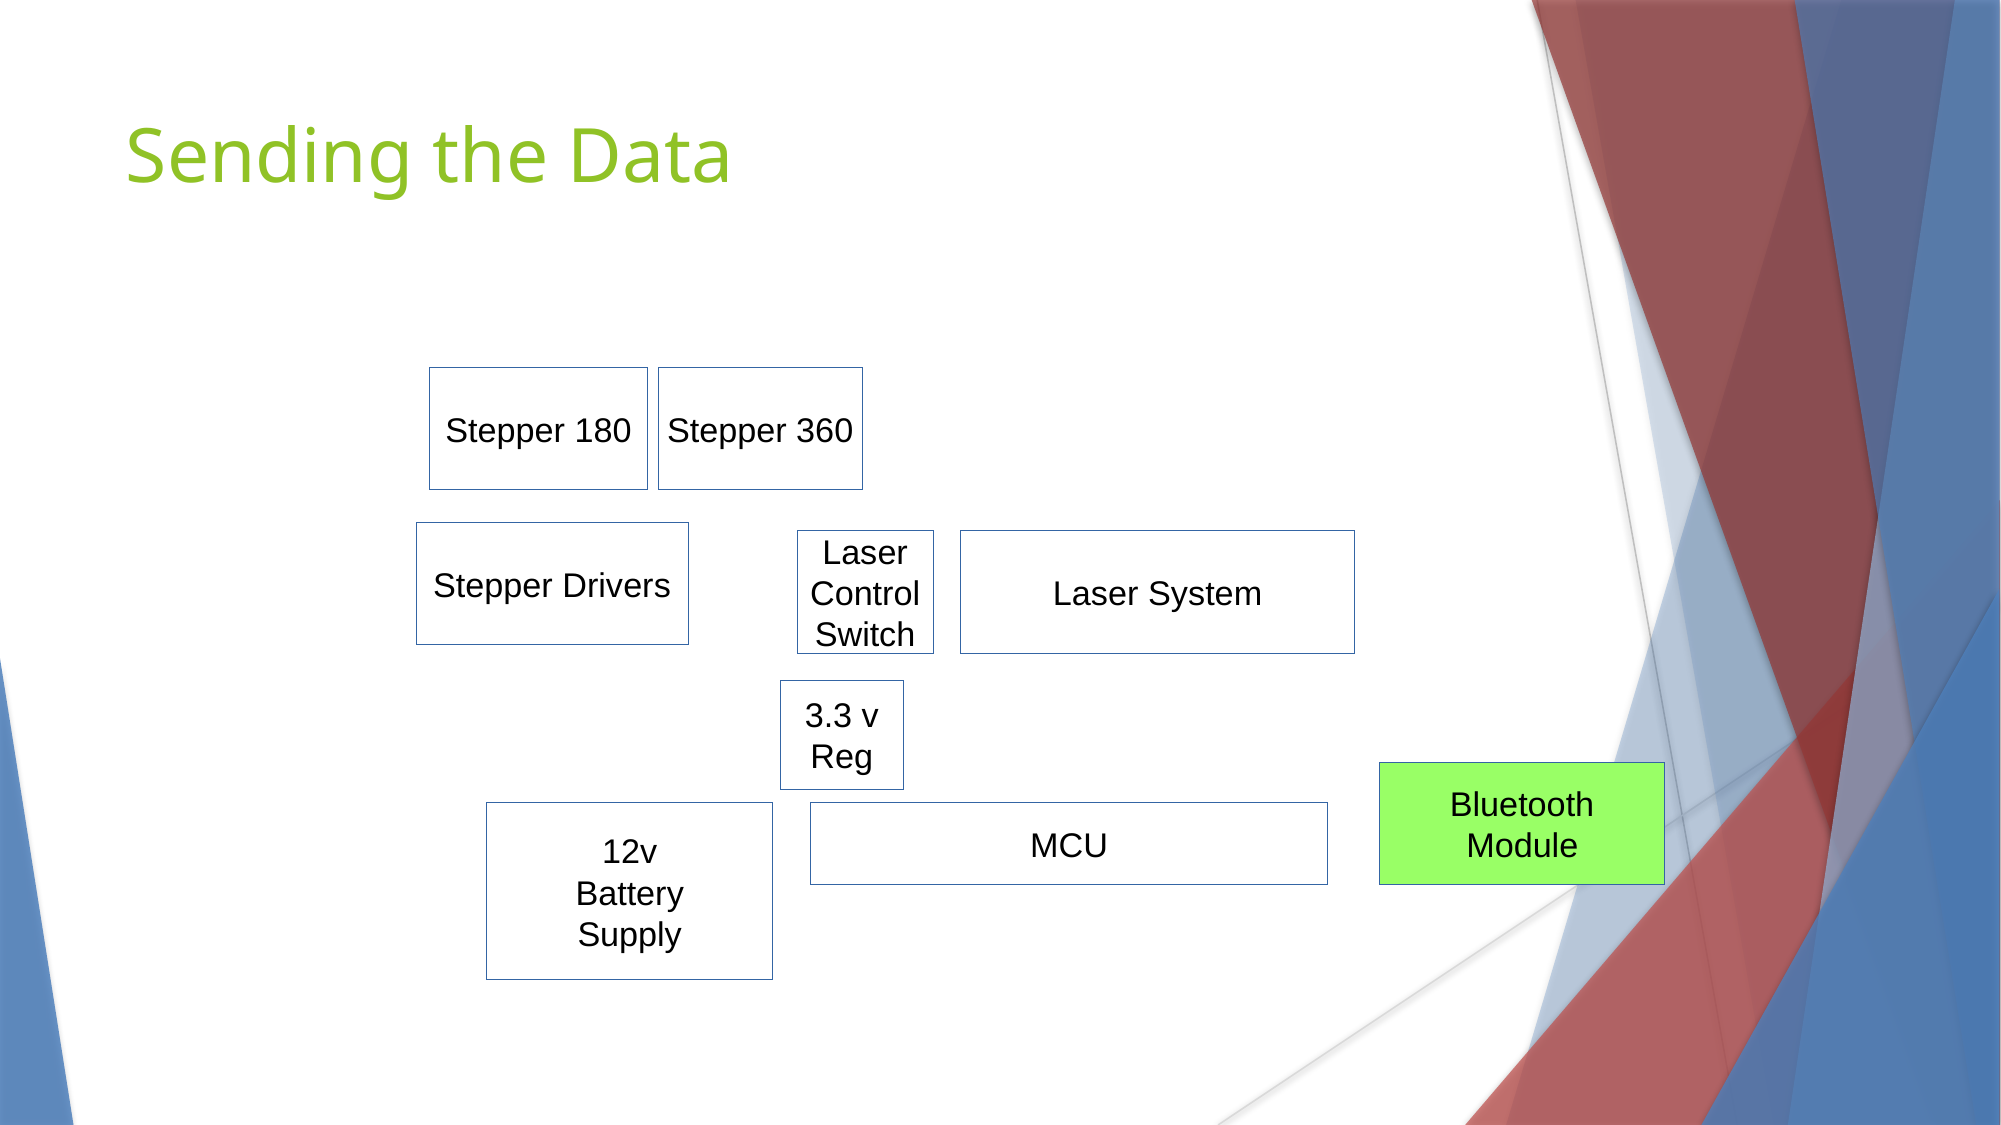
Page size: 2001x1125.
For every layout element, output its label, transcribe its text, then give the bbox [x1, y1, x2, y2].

text_box Stepper Drivers [416, 522, 689, 645]
text_box Laser Control Switch [797, 530, 934, 654]
text_box Laser System [960, 530, 1355, 654]
text_box Sending the Data [111, 99, 1522, 317]
text_box Stepper 360 [658, 367, 863, 490]
text_box Bluetooth Module [1379, 762, 1665, 885]
text_box 3.3 v Reg [780, 680, 904, 790]
text_box 12v Battery Supply [486, 802, 773, 980]
text_box Stepper 180 [429, 367, 648, 490]
text_box MCU [810, 802, 1328, 885]
